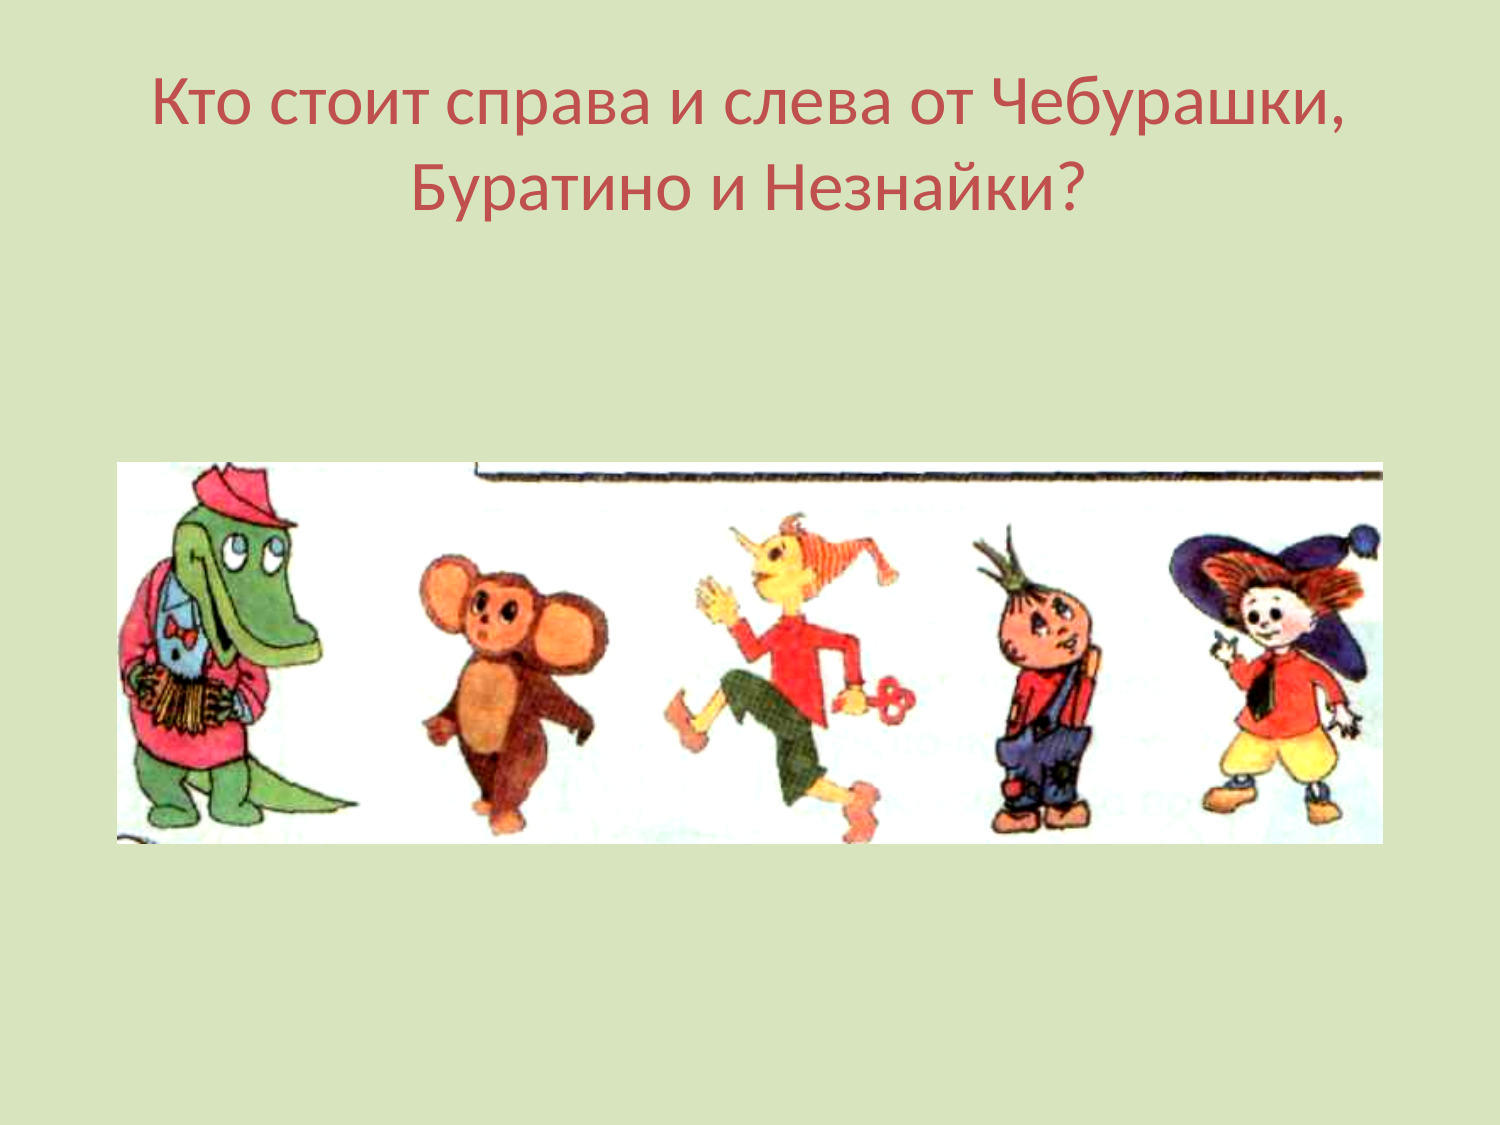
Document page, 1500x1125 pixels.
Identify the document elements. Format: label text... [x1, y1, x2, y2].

title Кто стоит справа и слева от Чебурашки, Буратино и Незнайки? [75, 45, 1425, 233]
picture [117, 462, 1383, 844]
